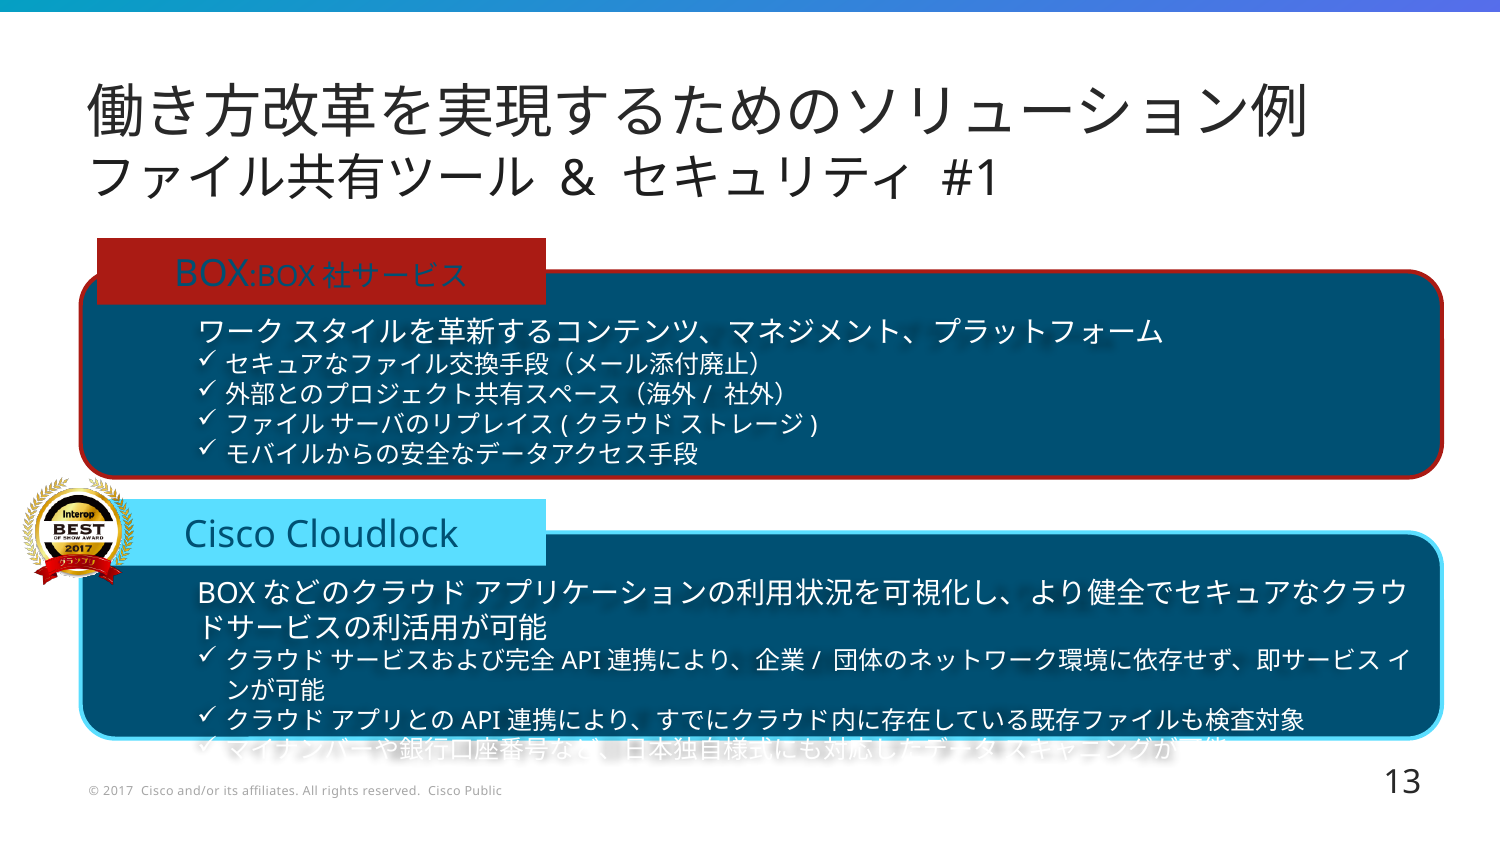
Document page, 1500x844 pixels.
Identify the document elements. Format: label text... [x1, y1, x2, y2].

text_box [1382, 476, 1424, 480]
text_box [548, 530, 1445, 716]
text_box [78, 275, 182, 480]
text_box ワーク スタイルを革新するコンテンツ、マネジメント、プラットフォーム セキュアなファイル交換手段（メール添付廃止） 外部とのプロジェクト共有スペース（海外/ 社外） ファイル サーバのリプレイス(クラウド ストレージ) モバイルからの安全なデータアクセス手段 [182, 305, 1442, 476]
text_box BOX:BOX社サービス [95, 236, 548, 307]
text_box Cisco Cloudlock [139, 497, 548, 568]
title 働き方改革を実現するためのソリューション例 [71, 80, 1429, 142]
text_box BOXなどのクラウド アプリケーションの利用状況を可視化し、より健全でセキュアなクラウドサービスの利活用が可能 クラウド サービスおよび完全API連携により、企業/ 団体のネットワーク環境に依存せず、即サービス インが可能 クラウド アプリとのAPI連携により、すでにクラウド内に存在している既存ファイルも検査対象 マイナンバーや銀行口座番号など、日本独自様式にも対応したデータ スキャニングが可能 [182, 566, 1442, 772]
text_box [78, 568, 182, 741]
text_box [548, 269, 1445, 455]
list ファイル共有ツール & セキュリティ #1 [71, 142, 1429, 222]
picture [21, 477, 134, 585]
